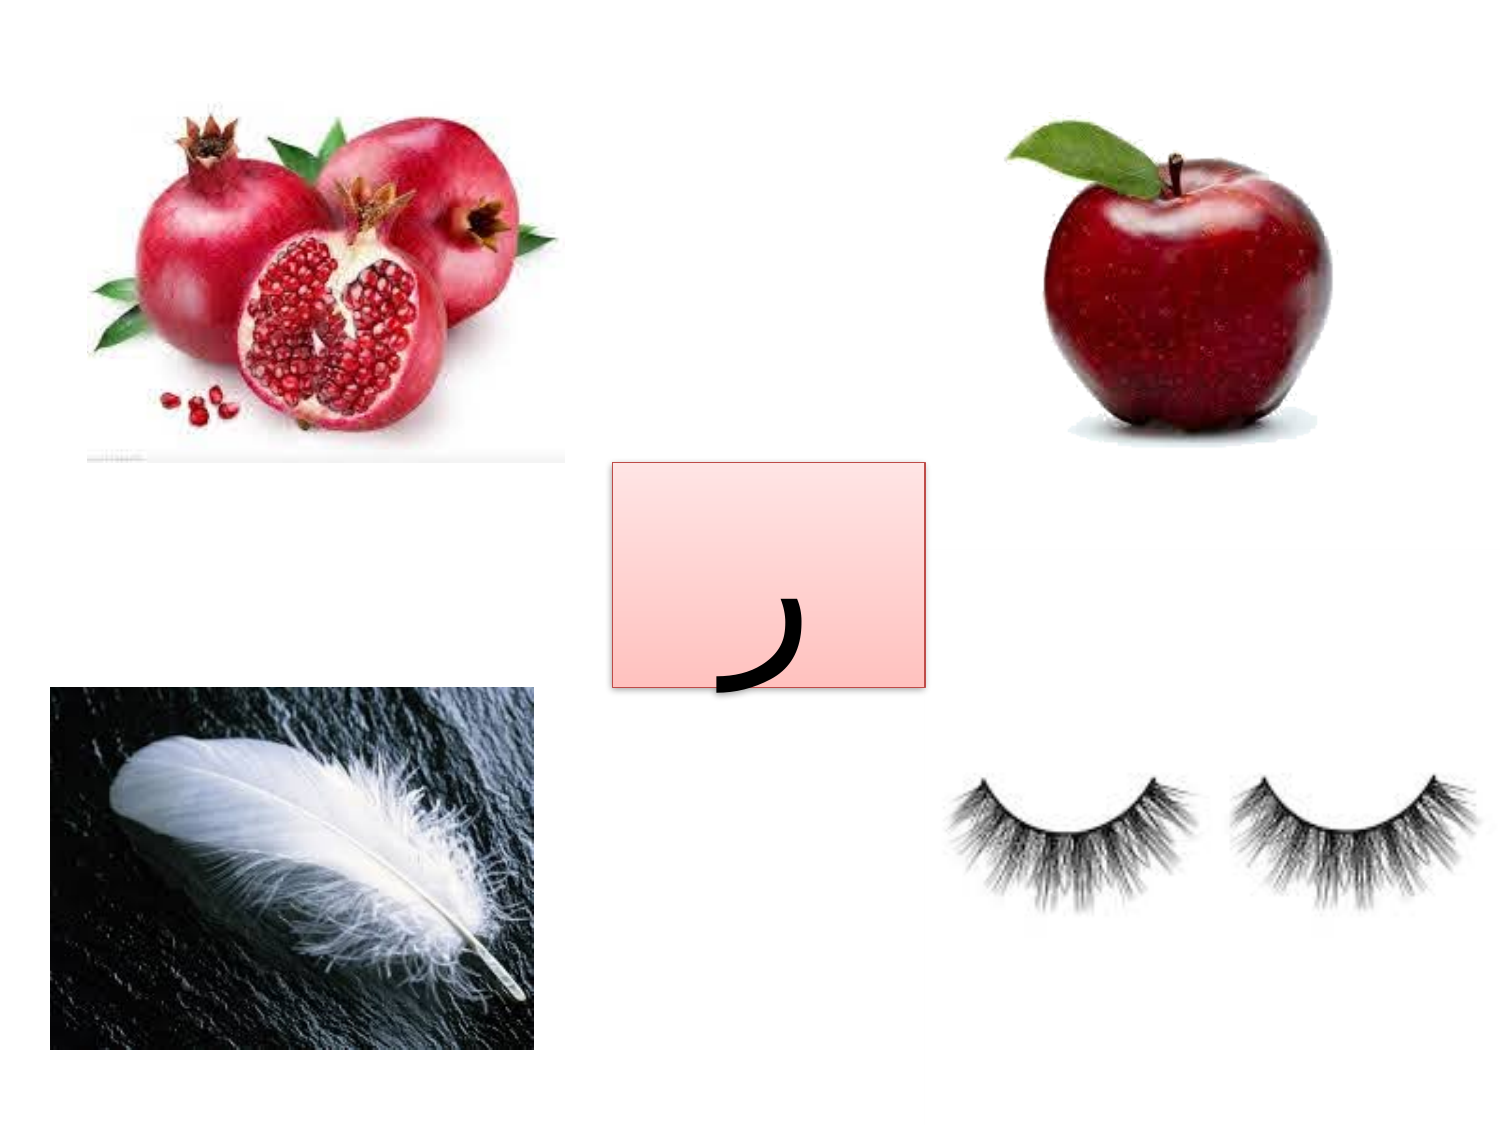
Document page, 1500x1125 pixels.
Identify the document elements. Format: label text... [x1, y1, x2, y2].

picture [923, 548, 1500, 1125]
picture [979, 112, 1423, 451]
picture [87, 87, 565, 463]
picture [49, 687, 535, 1051]
text_box ر [612, 462, 926, 688]
